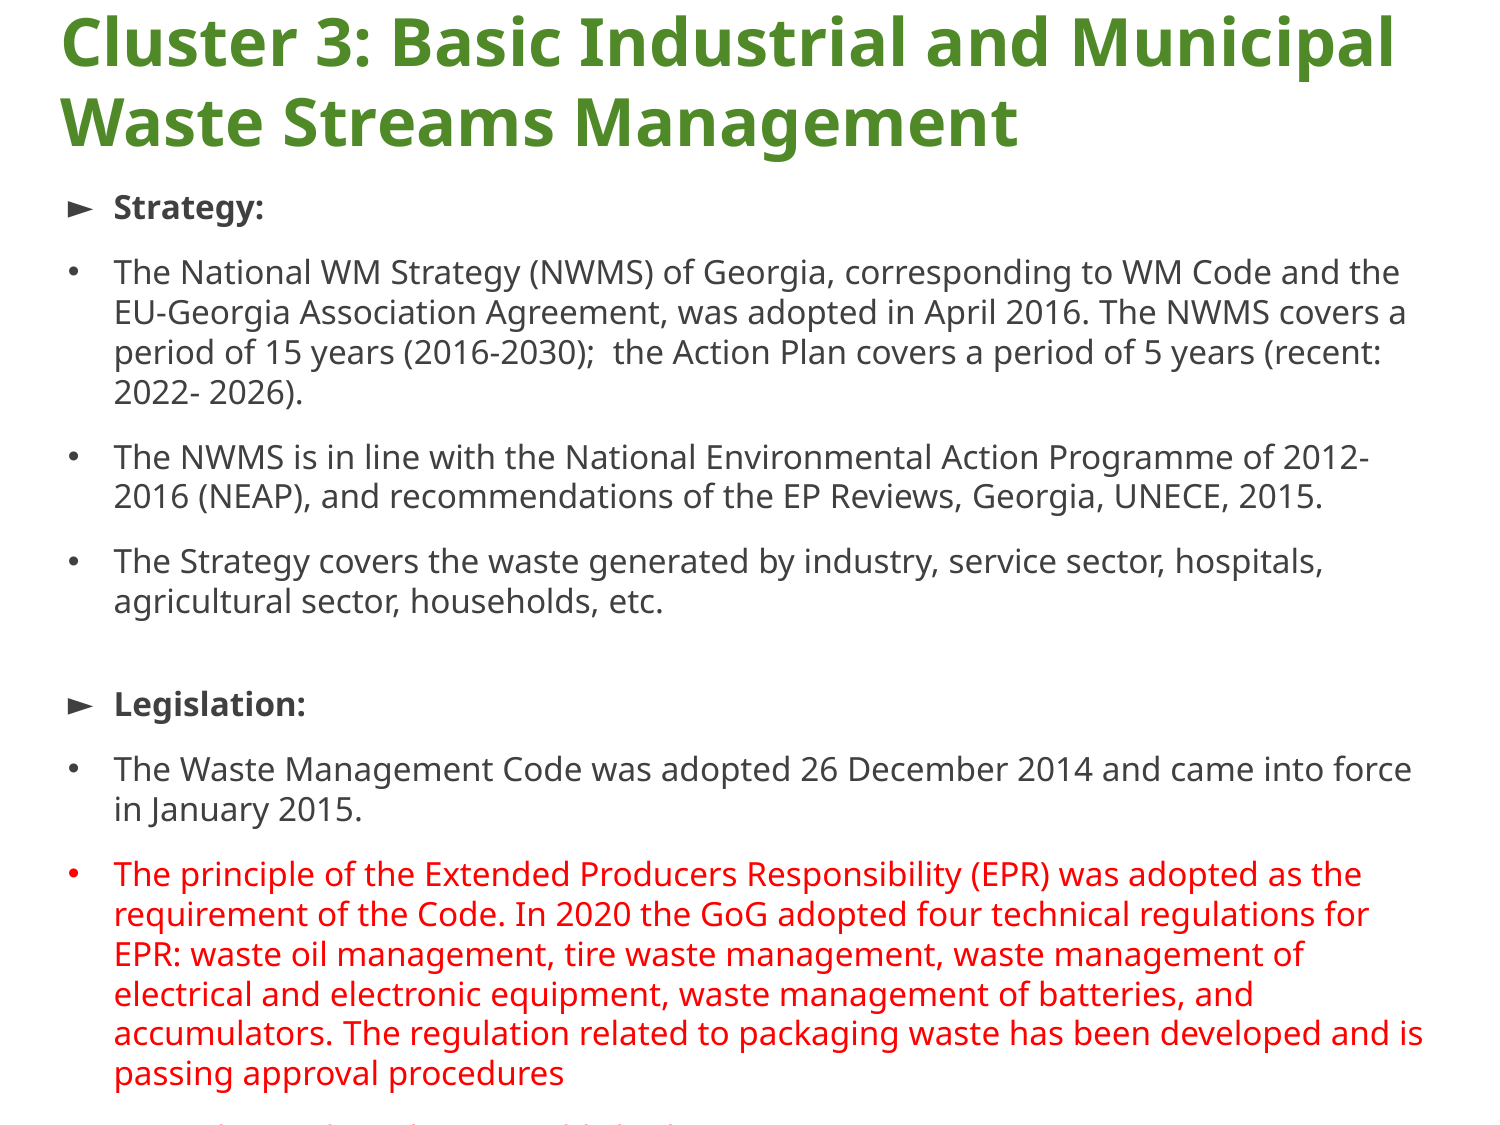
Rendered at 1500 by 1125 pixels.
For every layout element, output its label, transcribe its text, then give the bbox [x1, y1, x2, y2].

title Cluster 3: Basic Industrial and Municipal Waste Streams Management [0, 0, 1500, 128]
list Strategy: The National WM Strategy (NWMS) of Georgia, corresponding to WM Code and the EU-Georgia Association Agreement, was adopted in April 2016. The NWMS covers a period of 15 years (2016-2030); the Action Plan covers a period of 5 years (recent: 2022- 2026). The NWMS is in line with the National Environmental Action Programme of 2012-2016 (NEAP), and recommendations of the EP Reviews, Georgia, UNECE, 2015. The Strategy covers the waste generated by industry, service sector, hospitals, agricultural sector, households, etc. Legislation: The Waste Management Code was adopted 26 December 2014 and came into force in January 2015. The principle of the Extended Producers Responsibility (EPR) was adopted as the requirement of the Code. In 2020 the GoG adopted four technical regulations for EPR: waste oil management, tire waste management, waste management of electrical and electronic equipment, waste management of batteries, and accumulators. The regulation related to packaging waste has been developed and is passing approval procedures Several PROs have been established [53, 178, 1447, 1122]
